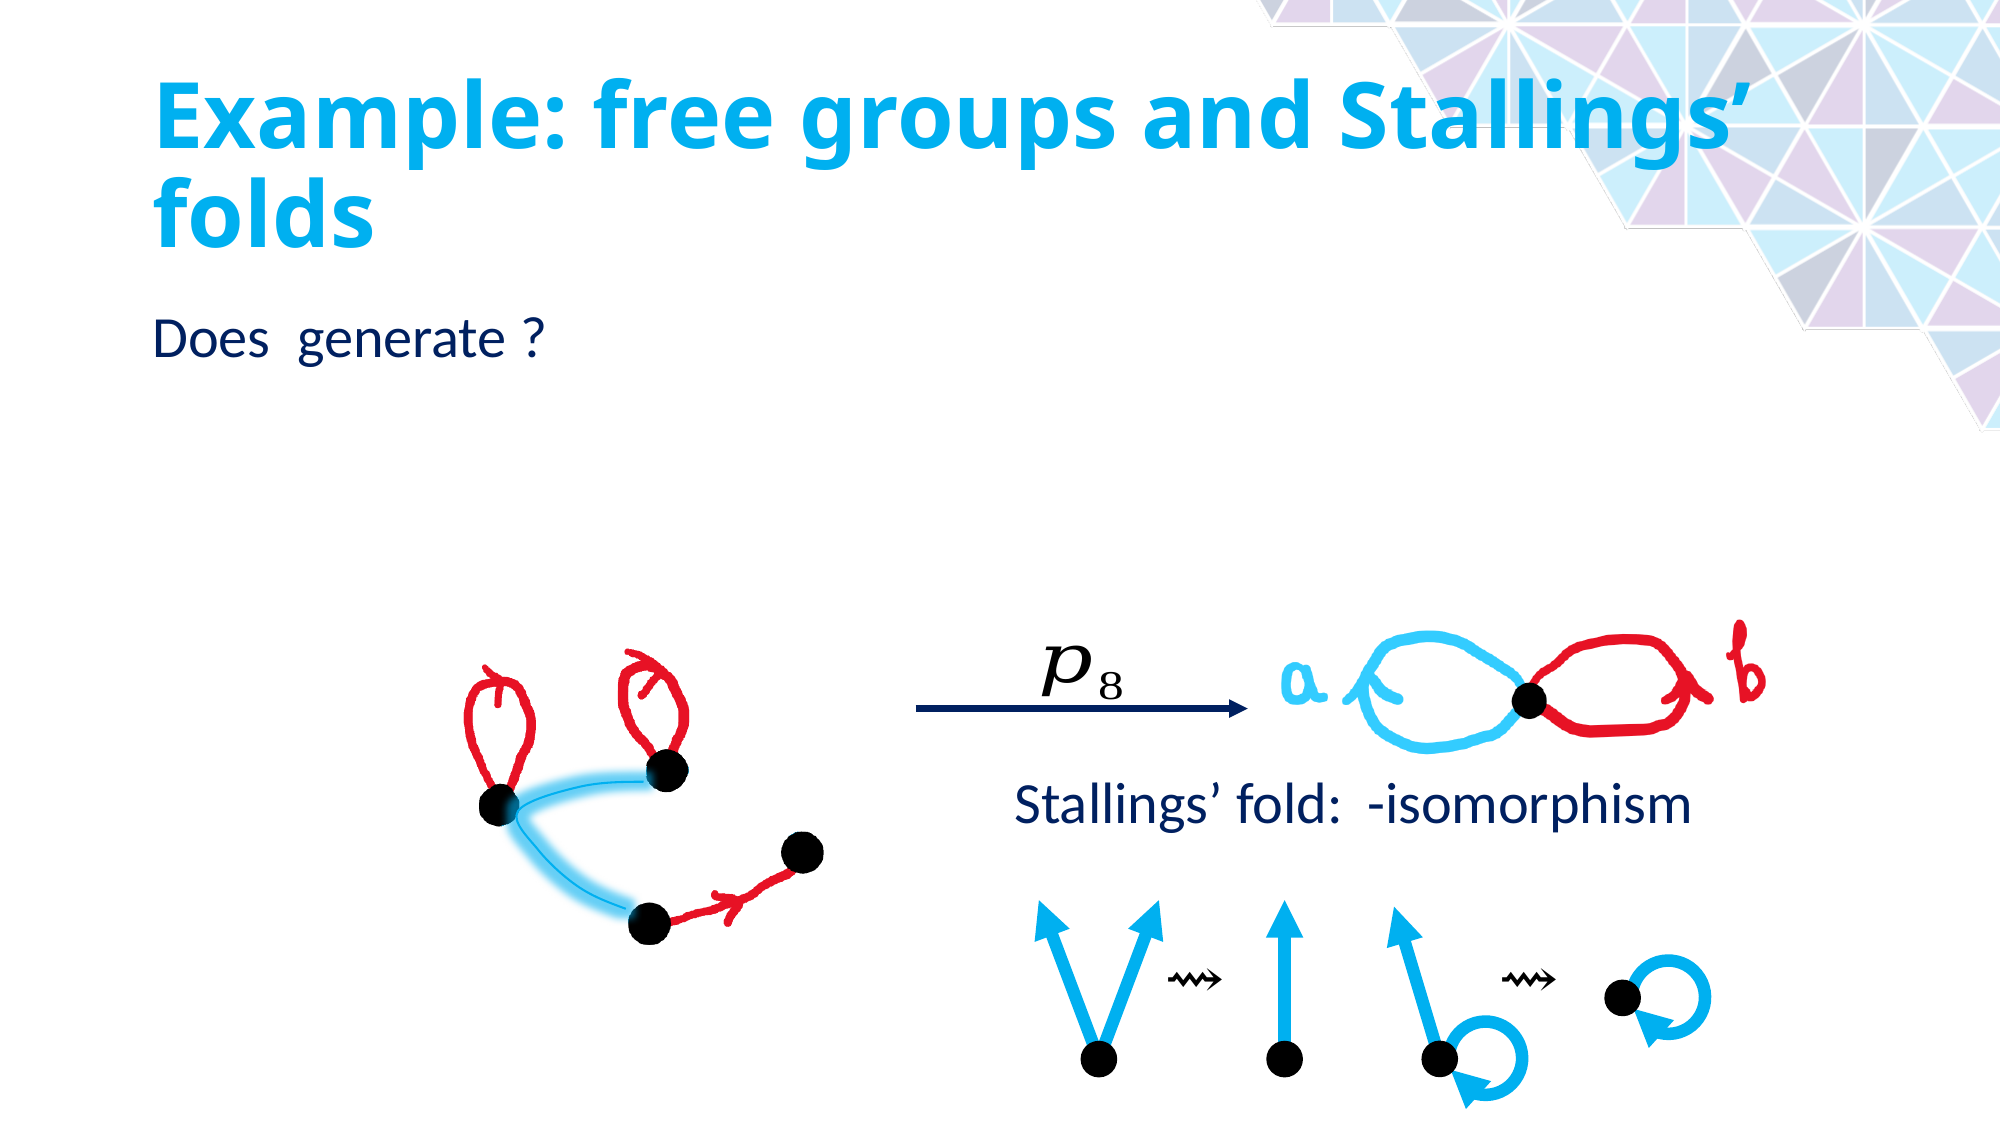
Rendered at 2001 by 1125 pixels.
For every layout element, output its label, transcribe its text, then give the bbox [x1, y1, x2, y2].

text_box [1038, 900, 1302, 1077]
picture [1210, 0, 2000, 482]
picture [1267, 605, 1780, 775]
picture [411, 629, 856, 977]
text_box Stallings’ fold: [999, 765, 1392, 861]
title Example: free groups and Stallings’ folds [137, 59, 1863, 278]
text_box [1405, 893, 1706, 1102]
